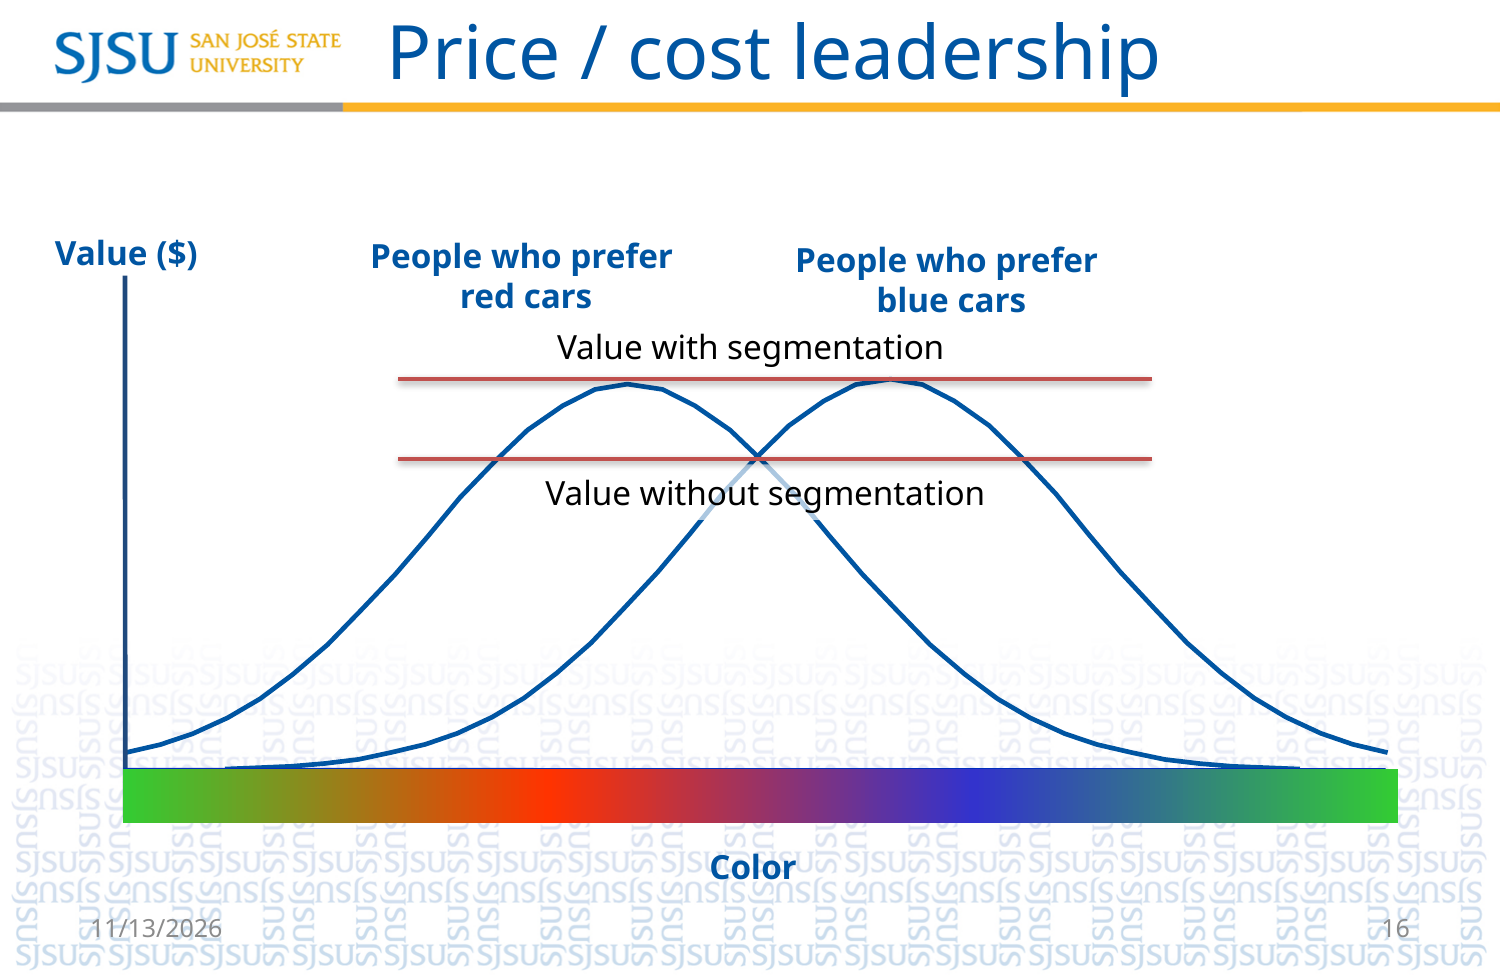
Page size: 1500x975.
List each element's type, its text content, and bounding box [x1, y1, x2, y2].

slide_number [75, 903, 425, 956]
picture [0, 0, 1500, 975]
title Price / cost leadership [371, 0, 1500, 99]
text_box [38, 224, 1399, 895]
slide_number 16 [1074, 903, 1425, 956]
